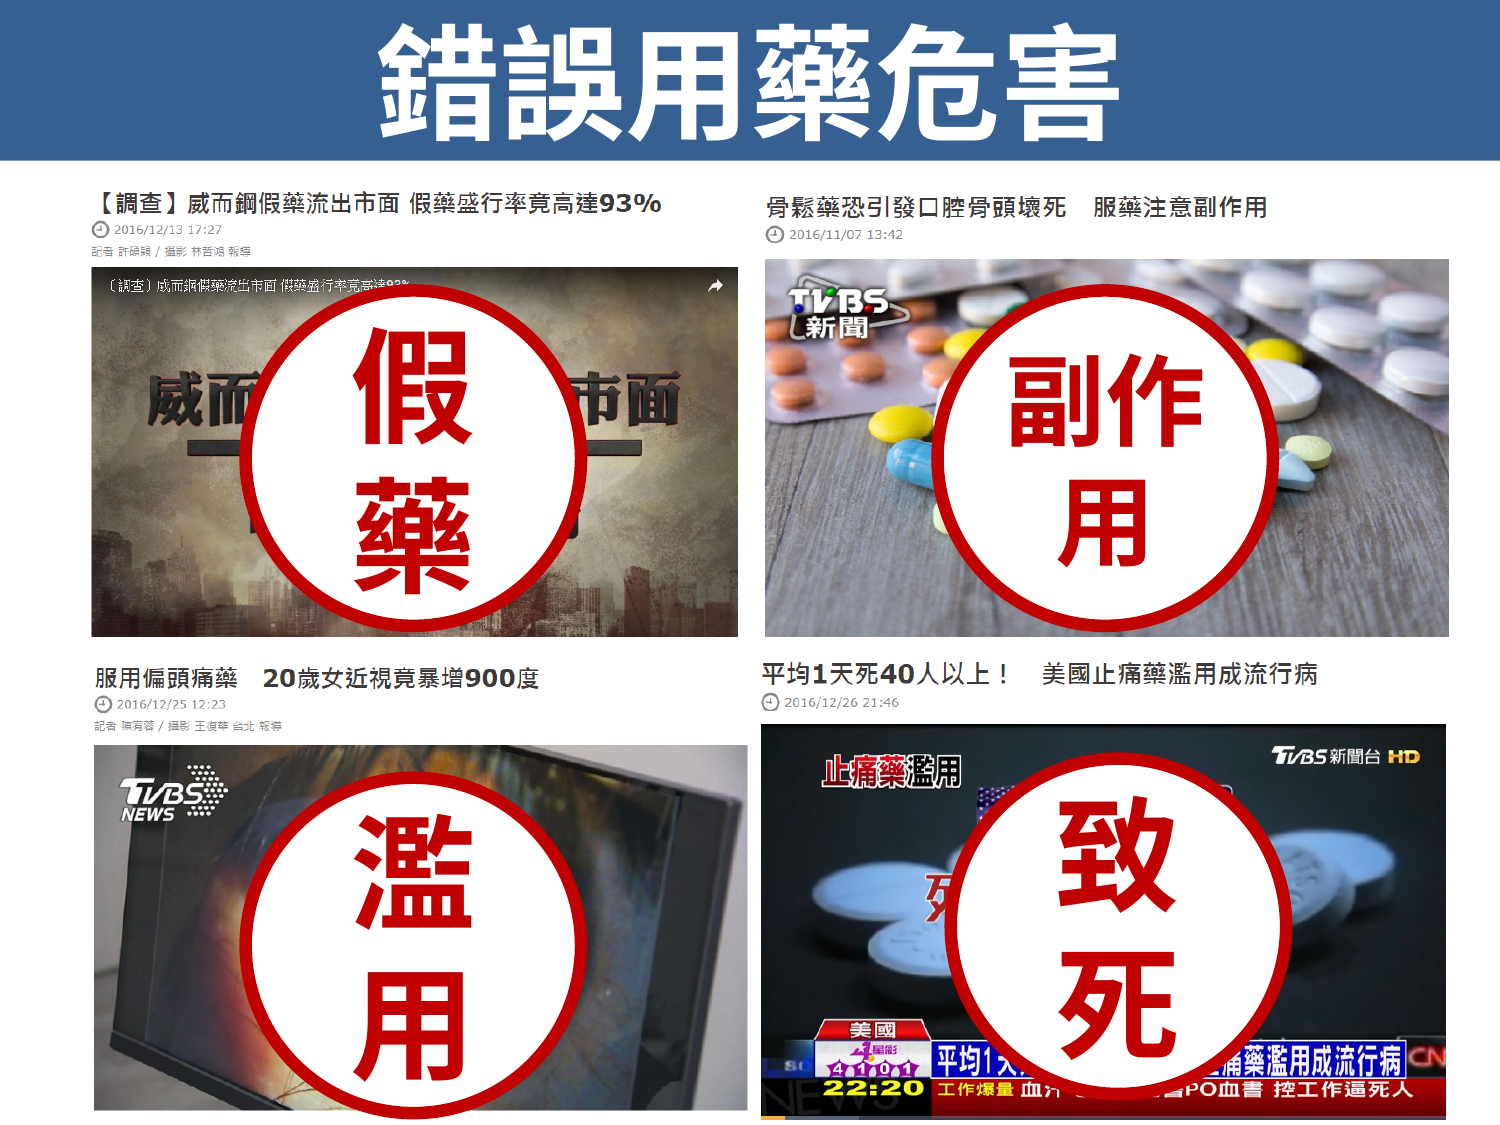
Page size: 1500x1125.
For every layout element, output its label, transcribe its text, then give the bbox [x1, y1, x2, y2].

picture [76, 182, 1461, 649]
picture [76, 655, 1461, 1125]
text_box 錯誤用藥危害 [0, 0, 1500, 163]
